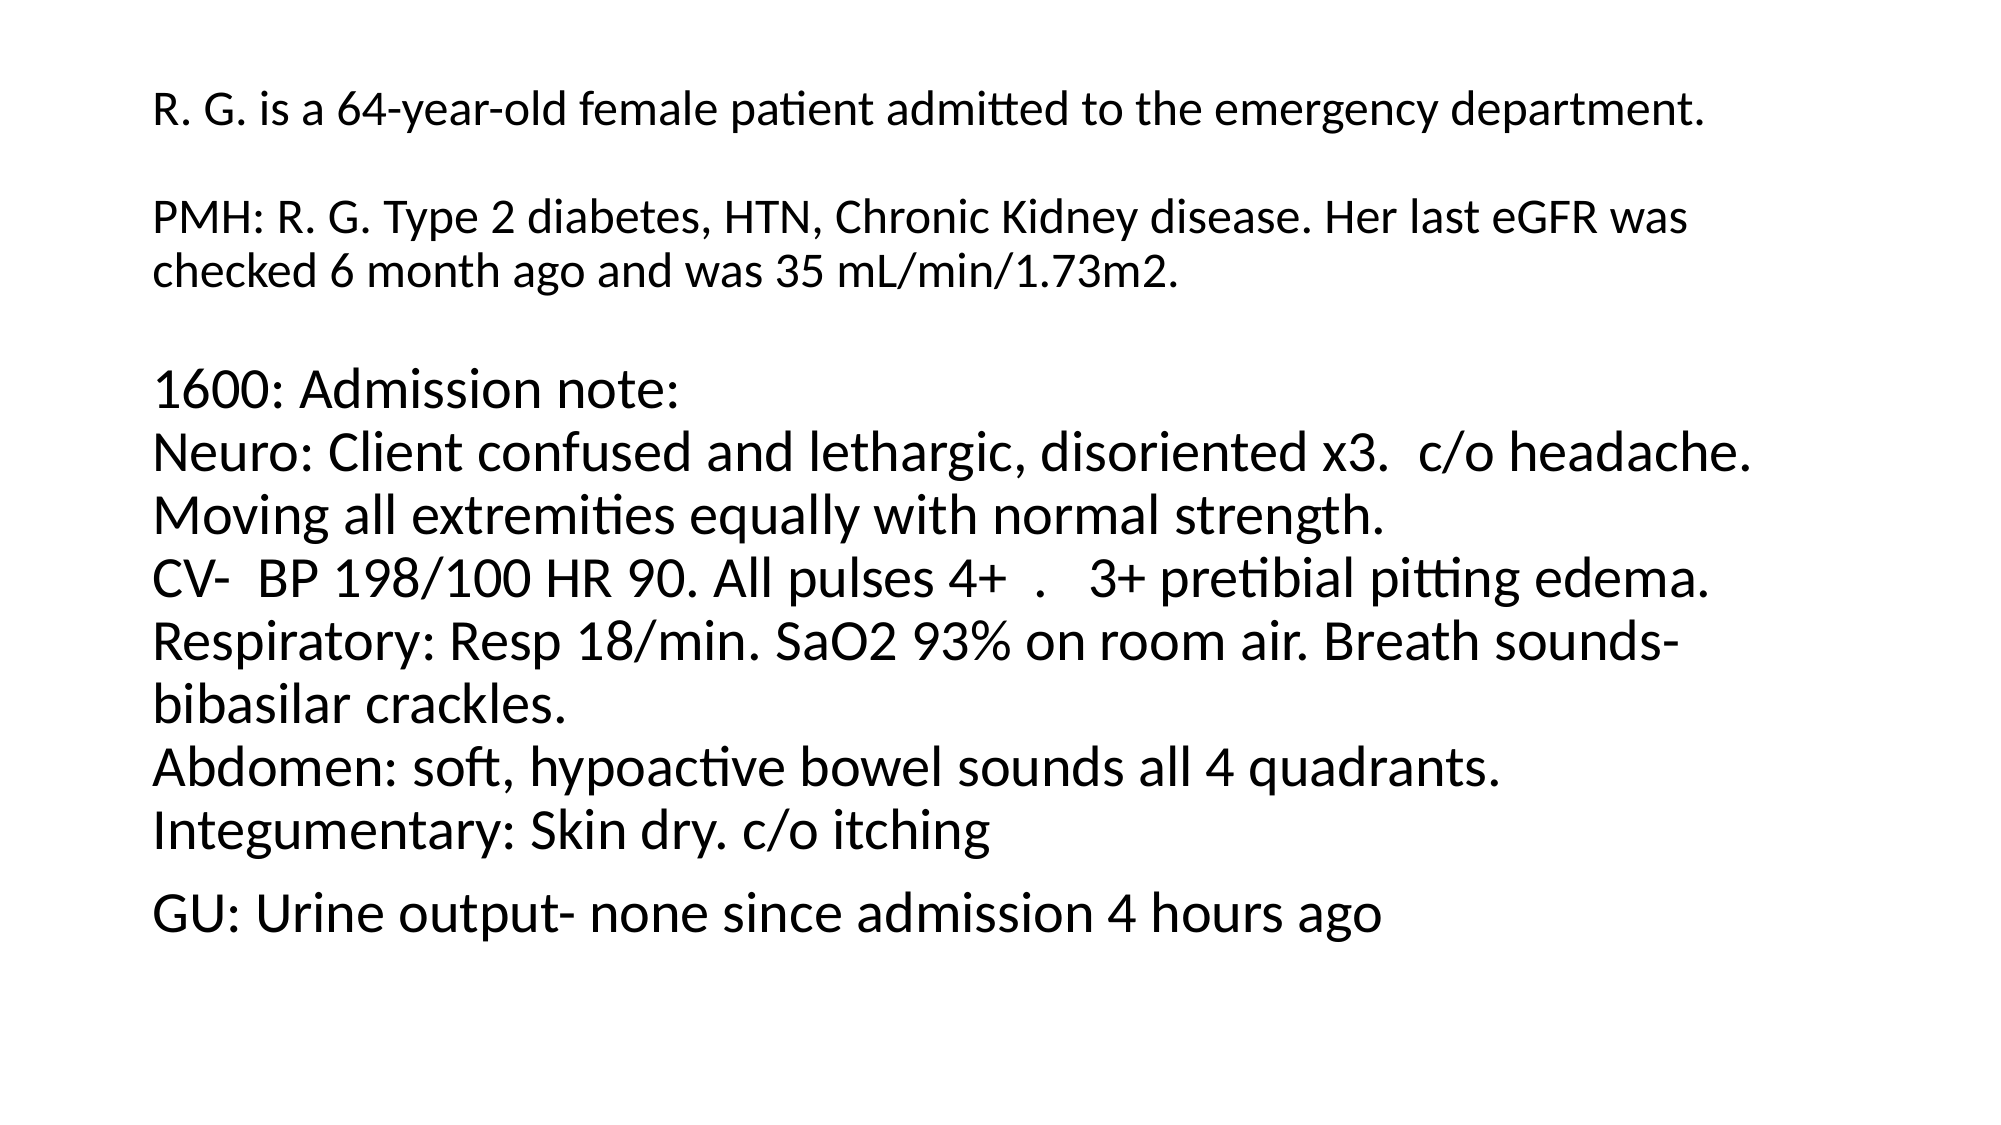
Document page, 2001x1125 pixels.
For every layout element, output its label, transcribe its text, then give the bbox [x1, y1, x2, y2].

list 1600: Admission note: Neuro: Client confused and lethargic, disoriented x3. c/o headache. Moving all extremities equally with normal strength. CV- BP 198/100 HR 90. All pulses 4+ . 3+ pretibial pitting edema. Respiratory: Resp 18/min. SaO2 93% on room air. Breath sounds- bibasilar crackles. Abdomen: soft, hypoactive bowel sounds all 4 quadrants. Integumentary: Skin dry. c/o itching GU: Urine output- none since admission 4 hours ago [137, 350, 1863, 1014]
title R. G. is a 64-year-old female patient admitted to the emergency department. PMH: R. G. Type 2 diabetes, HTN, Chronic Kidney disease. Her last eGFR was checked 6 month ago and was 35 mL/min/1.73m2. [137, 59, 1863, 350]
